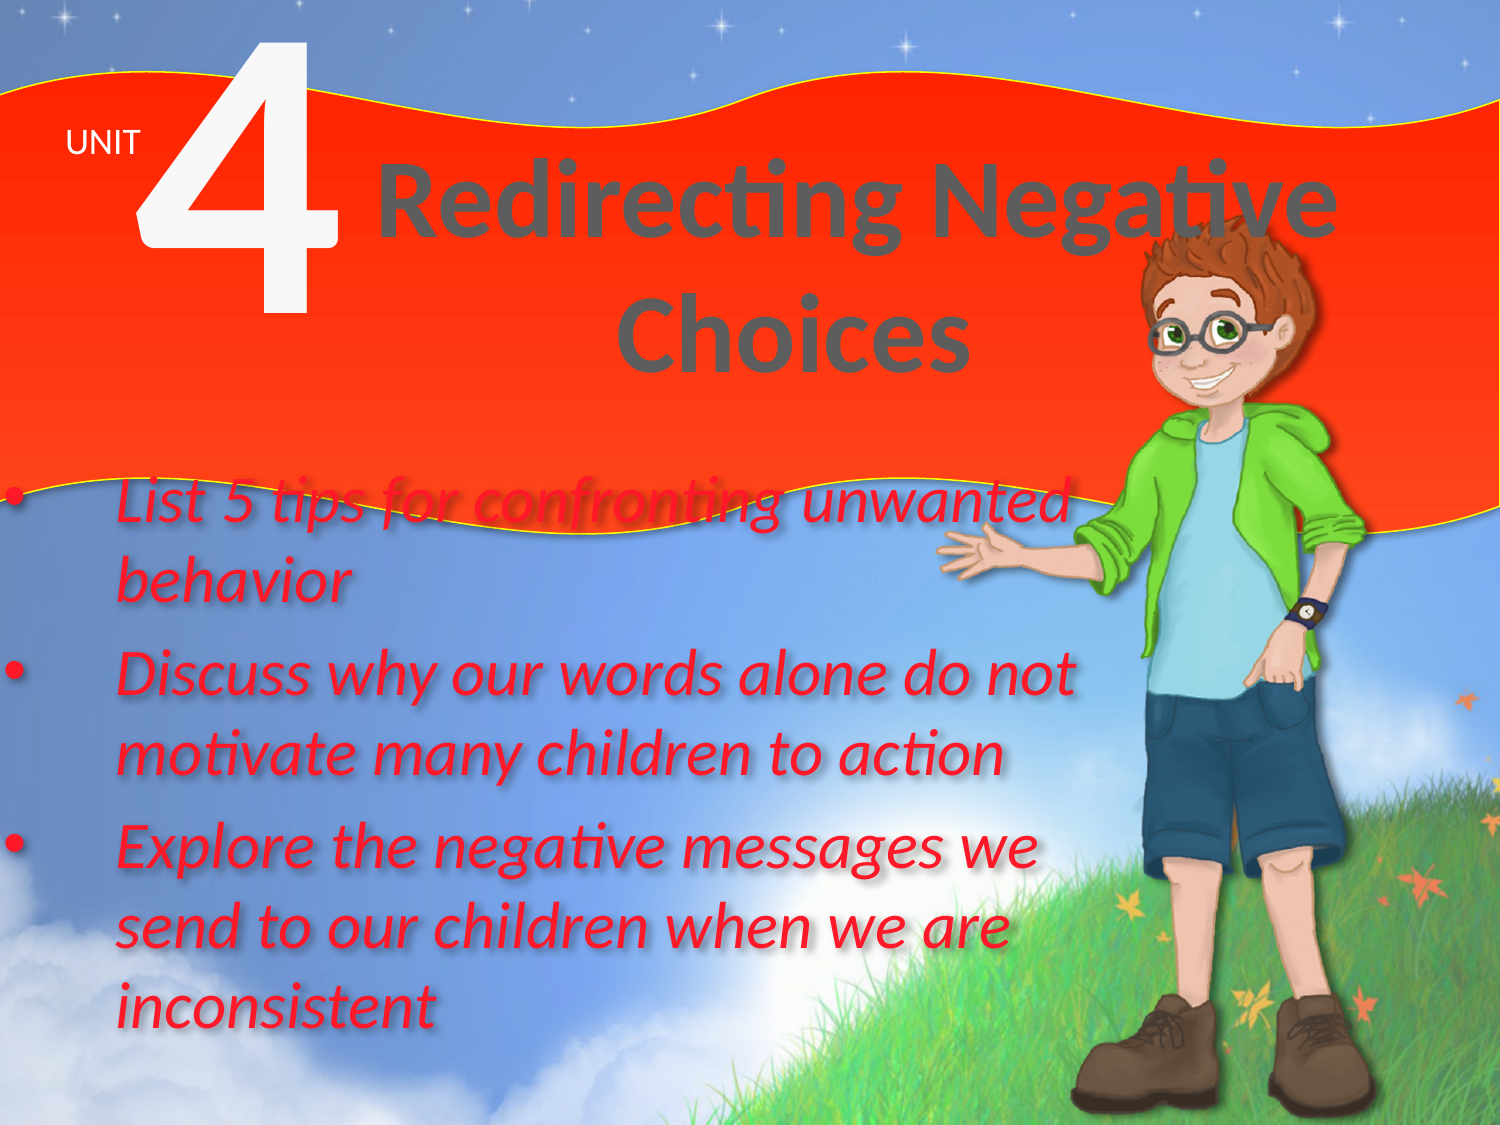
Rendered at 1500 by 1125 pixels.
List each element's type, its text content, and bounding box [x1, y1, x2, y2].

title Redirecting Negative Choices [217, 190, 559, 330]
text_box [0, 71, 559, 445]
subtitle List 5 tips for confronting unwanted behavior Discuss why our words alone do not motivate many children to action Explore the negative messages we send to our children when we are inconsistent [0, 448, 559, 1066]
text_box 4 [118, 0, 408, 405]
picture [564, 148, 1427, 1125]
text_box [408, 70, 1500, 525]
text_box UNIT [50, 109, 253, 170]
